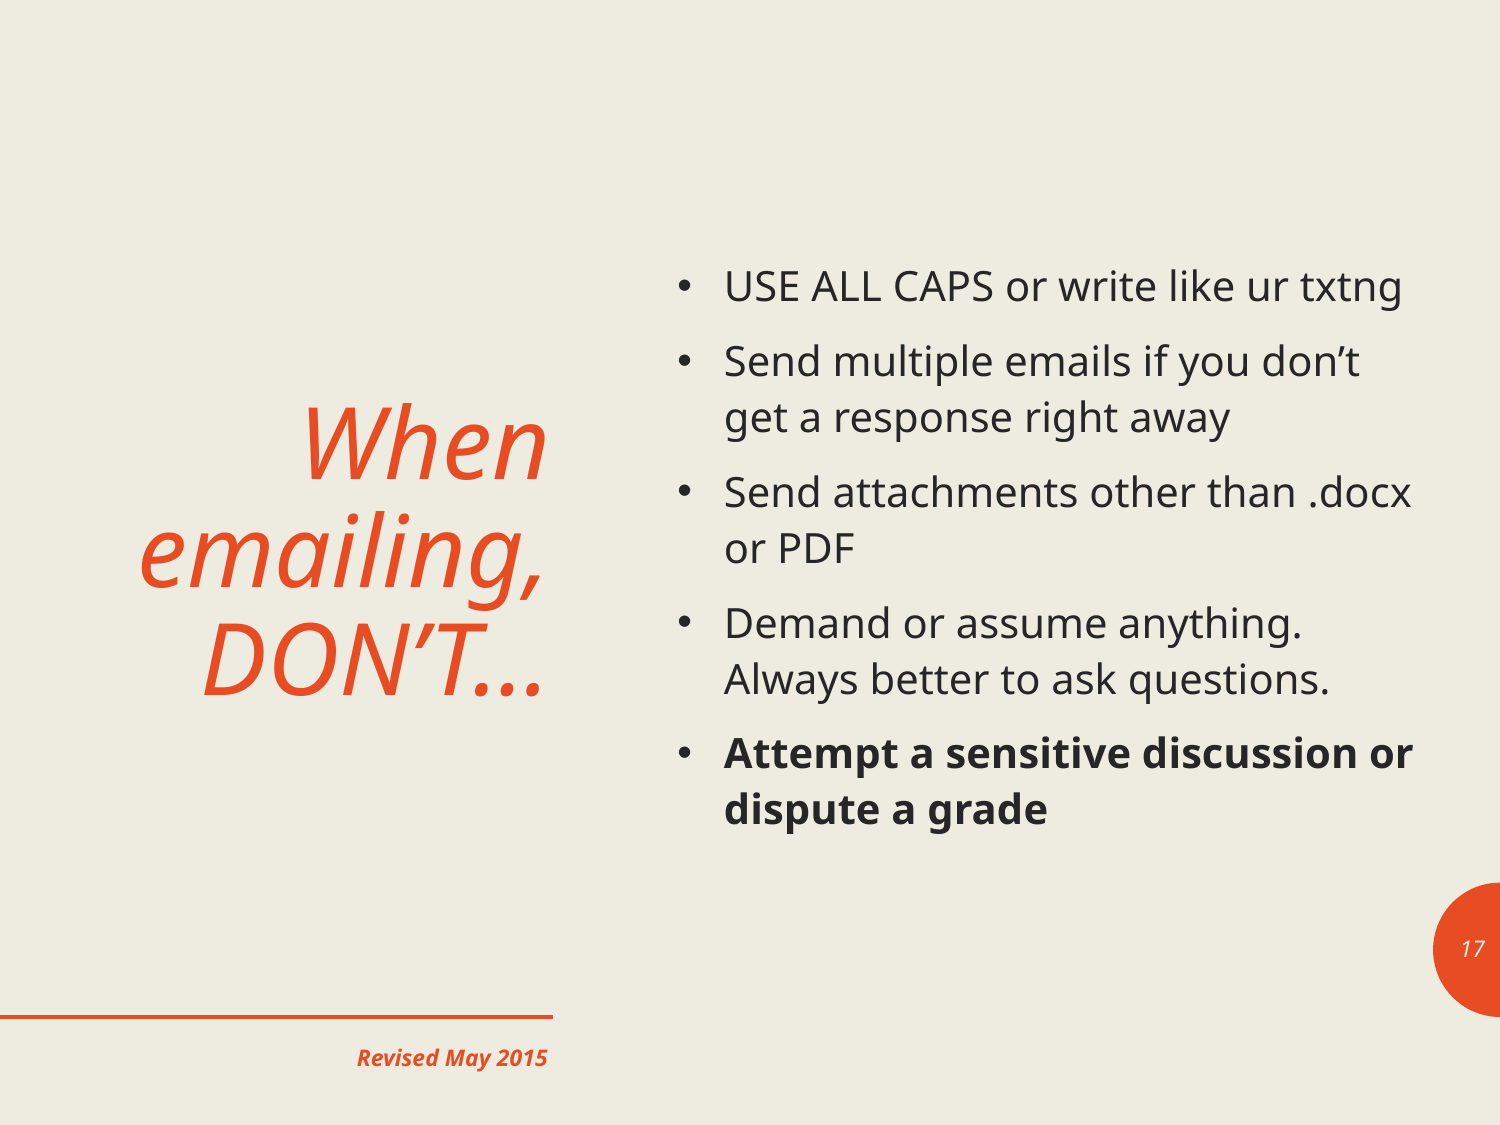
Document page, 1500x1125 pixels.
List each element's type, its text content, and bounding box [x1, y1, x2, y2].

list USE ALL CAPS or write like ur txtng Send multiple emails if you don’t get a response right away Send attachments other than .docx or PDF Demand or assume anything. Always better to ask questions. Attempt a sensitive discussion or dispute a grade [662, 246, 1432, 879]
slide_number 17 [1433, 919, 1500, 980]
title When emailing, DON’T… [93, 385, 566, 740]
footer Revised May 2015 [93, 1035, 564, 1096]
